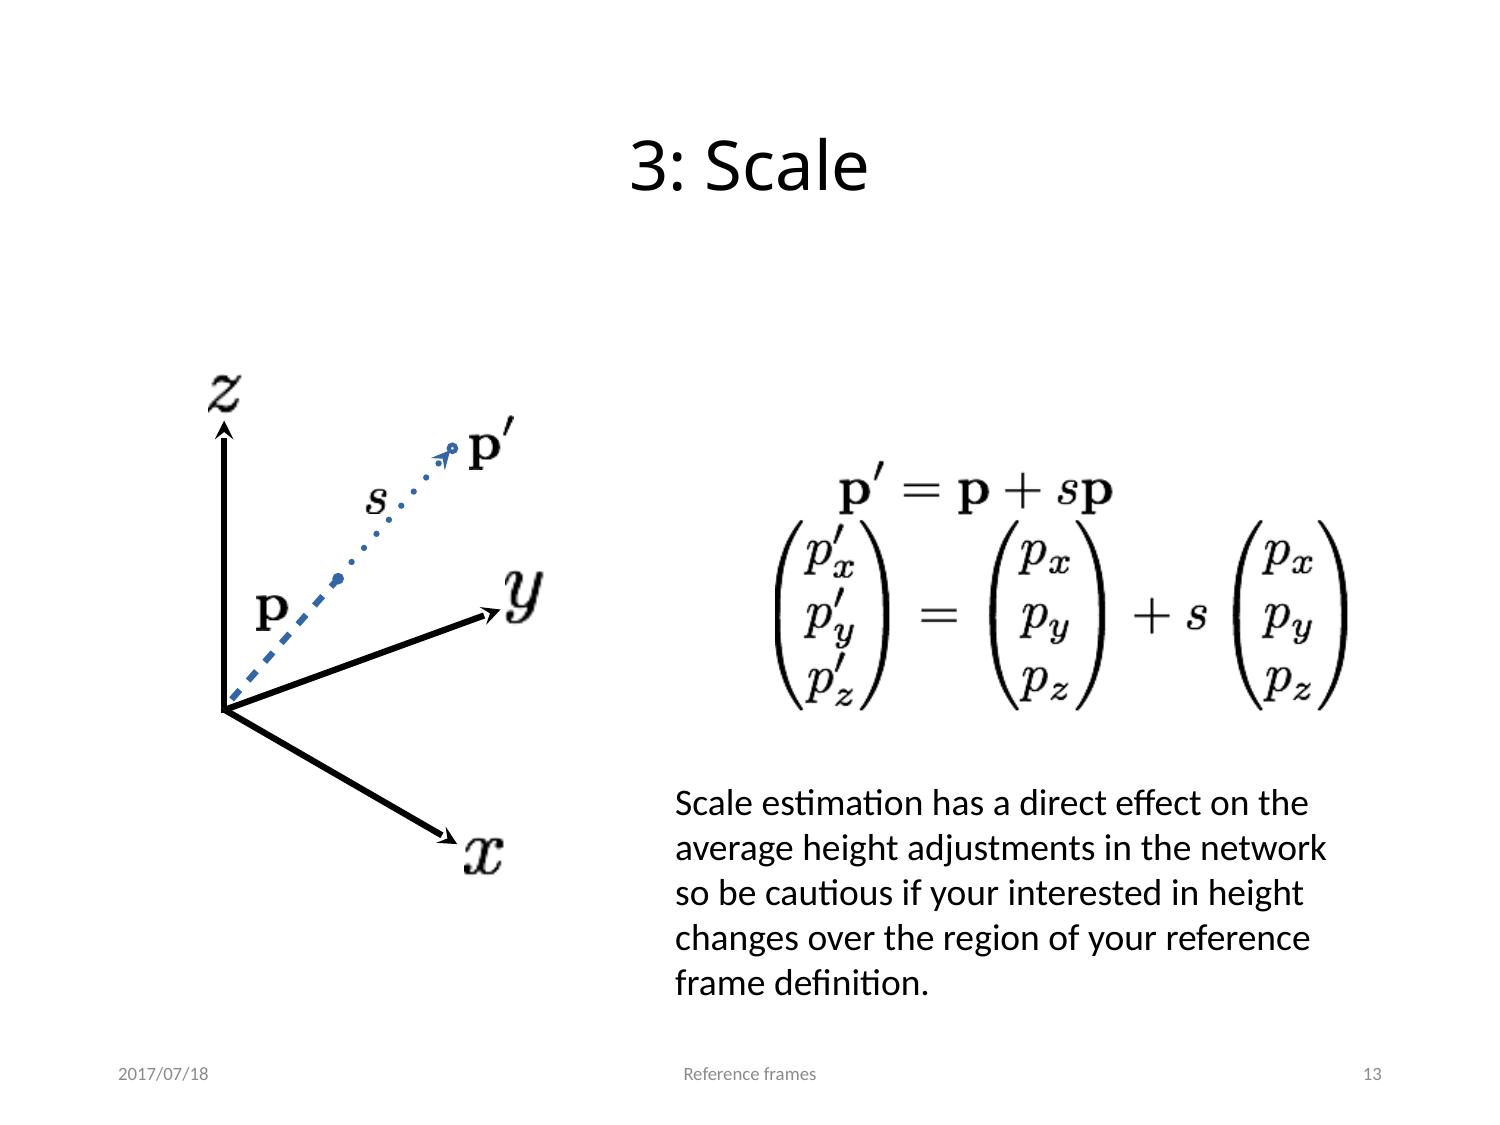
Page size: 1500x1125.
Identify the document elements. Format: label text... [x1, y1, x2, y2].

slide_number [103, 1042, 441, 1103]
picture [256, 595, 290, 631]
text_box Scale estimation has a direct effect on the average height adjustments in the network so be cautious if your interested in height changes over the region of your reference frame definition. [660, 770, 1375, 1011]
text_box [208, 374, 546, 877]
title 3: Scale [103, 59, 1397, 278]
footer Reference frames [496, 1042, 1004, 1103]
slide_number 12 [1059, 1042, 1397, 1103]
picture [469, 415, 514, 470]
picture [365, 488, 388, 514]
picture [775, 460, 1349, 712]
